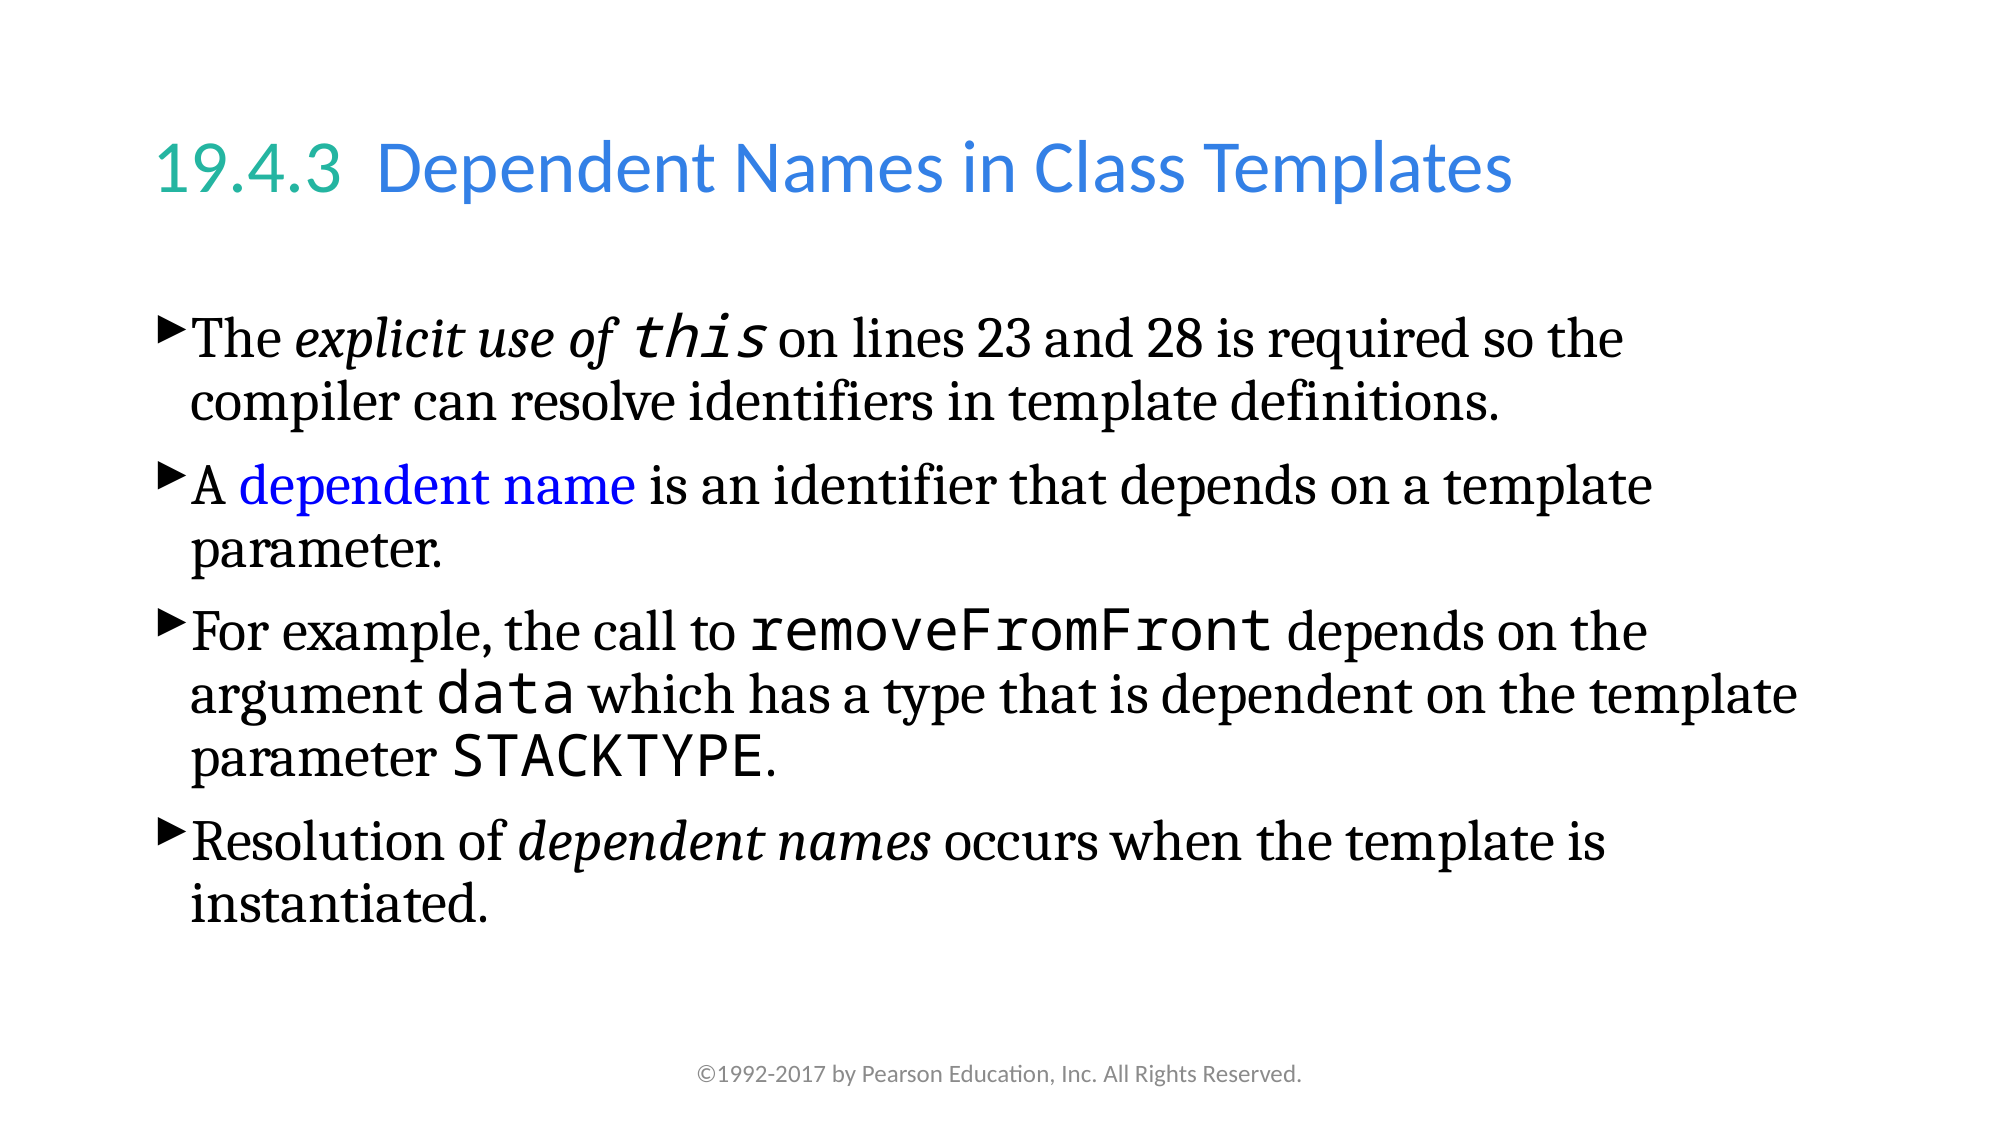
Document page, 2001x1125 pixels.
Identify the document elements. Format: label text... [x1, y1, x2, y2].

list The explicit use of this on lines 23 and 28 is required so the compiler can resolve identifiers in template definitions. A dependent name is an identifier that depends on a template parameter. For example, the call to removeFromFront depends on the argument data which has a type that is dependent on the template parameter STACKTYPE. Resolution of dependent names occurs when the template is instantiated. [138, 299, 1863, 1043]
footer ©1992-2017 by Pearson Education, Inc. All Rights Reserved. [662, 1042, 1338, 1103]
title 19.4.3 Dependent Names in Class Templates [137, 59, 1863, 278]
